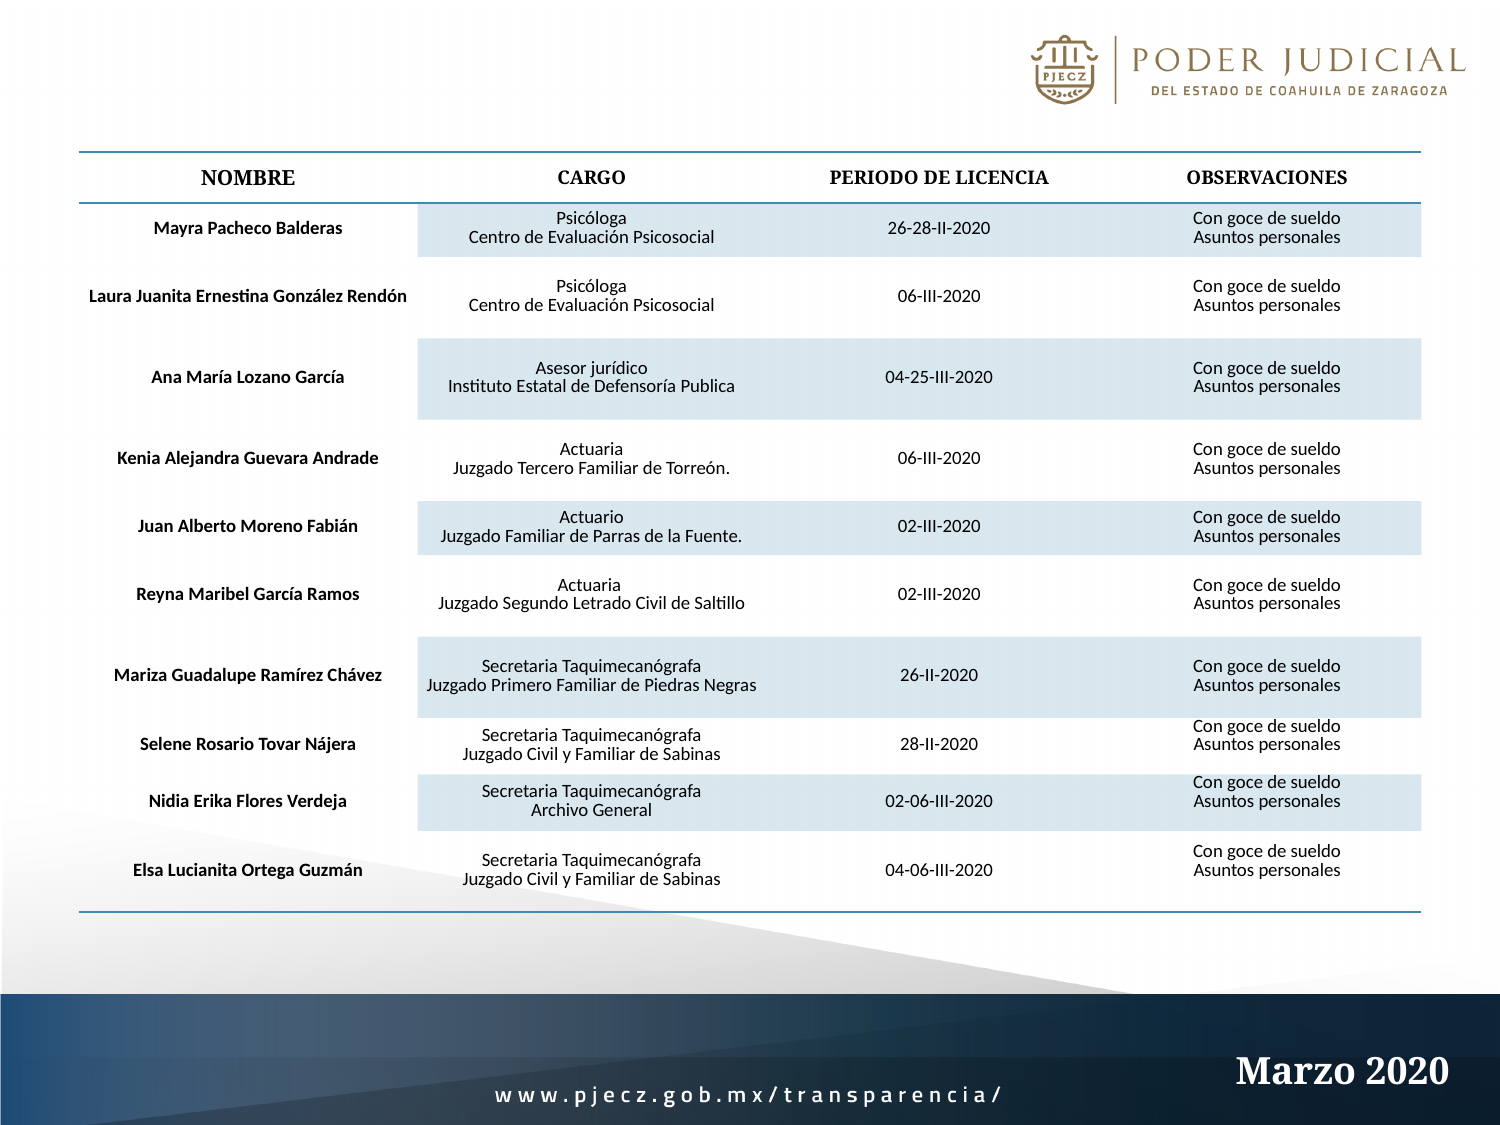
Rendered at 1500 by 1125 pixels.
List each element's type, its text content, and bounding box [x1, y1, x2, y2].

table_cell Secretaria Taquimecanógrafa Juzgado Civil y Familiar de Sabinas [418, 831, 766, 911]
table_cell Con goce de sueldo Asuntos personales [1113, 718, 1421, 774]
text_box Marzo 2020 [1203, 1039, 1483, 1099]
picture [0, 6, 1500, 1125]
table_header CARGO [418, 153, 766, 202]
table_cell Con goce de sueldo Asuntos personales [1113, 555, 1421, 637]
table_cell Con goce de sueldo Asuntos personales [1113, 501, 1421, 555]
table_cell Juan Alberto Moreno Fabián [79, 501, 418, 555]
table_cell 26-28-II-2020 [766, 204, 1113, 257]
table_cell Ana María Lozano García [79, 338, 418, 420]
table_cell Con goce de sueldo Asuntos personales [1113, 420, 1421, 501]
table_cell Selene Rosario Tovar Nájera [79, 718, 418, 774]
table_cell 28-II-2020 [766, 718, 1113, 774]
table_cell 06-III-2020 [766, 420, 1113, 501]
table_cell 02-06-III-2020 [766, 774, 1113, 831]
table_cell Con goce de sueldo Asuntos personales [1113, 338, 1421, 420]
table_cell Reyna Maribel García Ramos [79, 555, 418, 637]
table_cell Con goce de sueldo Asuntos personales [1113, 637, 1421, 718]
table_header OBSERVACIONES [1113, 153, 1421, 202]
table_cell 06-III-2020 [766, 257, 1113, 338]
table_cell Mariza Guadalupe Ramírez Chávez [79, 637, 418, 718]
table_cell Secretaria Taquimecanógrafa Juzgado Primero Familiar de Piedras Negras [418, 637, 766, 718]
table_cell 04-25-III-2020 [766, 338, 1113, 420]
table_cell Asesor jurídico Instituto Estatal de Defensoría Publica [418, 338, 766, 420]
table_cell 04-06-III-2020 [766, 831, 1113, 911]
table_cell Actuaria Juzgado Segundo Letrado Civil de Saltillo [418, 555, 766, 637]
table_cell Secretaria Taquimecanógrafa Archivo General [418, 774, 766, 831]
table_cell Secretaria Taquimecanógrafa Juzgado Civil y Familiar de Sabinas [418, 718, 766, 774]
table_cell Kenia Alejandra Guevara Andrade [79, 420, 418, 501]
table_cell 26-II-2020 [766, 637, 1113, 718]
table_cell 02-III-2020 [766, 555, 1113, 637]
table_cell Elsa Lucianita Ortega Guzmán [79, 831, 418, 911]
table_cell Con goce de sueldo Asuntos personales [1113, 257, 1421, 338]
table_header NOMBRE [79, 153, 418, 202]
table_cell Laura Juanita Ernestina González Rendón [79, 257, 418, 338]
table_cell Con goce de sueldo Asuntos personales [1113, 831, 1421, 911]
table_header PERIODO DE LICENCIA [766, 153, 1113, 202]
table_cell Actuaria Juzgado Tercero Familiar de Torreón. [418, 420, 766, 501]
table_cell 02-III-2020 [766, 501, 1113, 555]
table_cell Nidia Erika Flores Verdeja [79, 774, 418, 831]
table_cell Mayra Pacheco Balderas [79, 204, 418, 257]
table_cell Con goce de sueldo Asuntos personales [1113, 774, 1421, 831]
table_cell Actuario Juzgado Familiar de Parras de la Fuente. [418, 501, 766, 555]
table_cell Psicóloga Centro de Evaluación Psicosocial [418, 257, 766, 338]
table_cell Psicóloga Centro de Evaluación Psicosocial [418, 204, 766, 257]
table_cell Con goce de sueldo Asuntos personales [1113, 204, 1421, 257]
